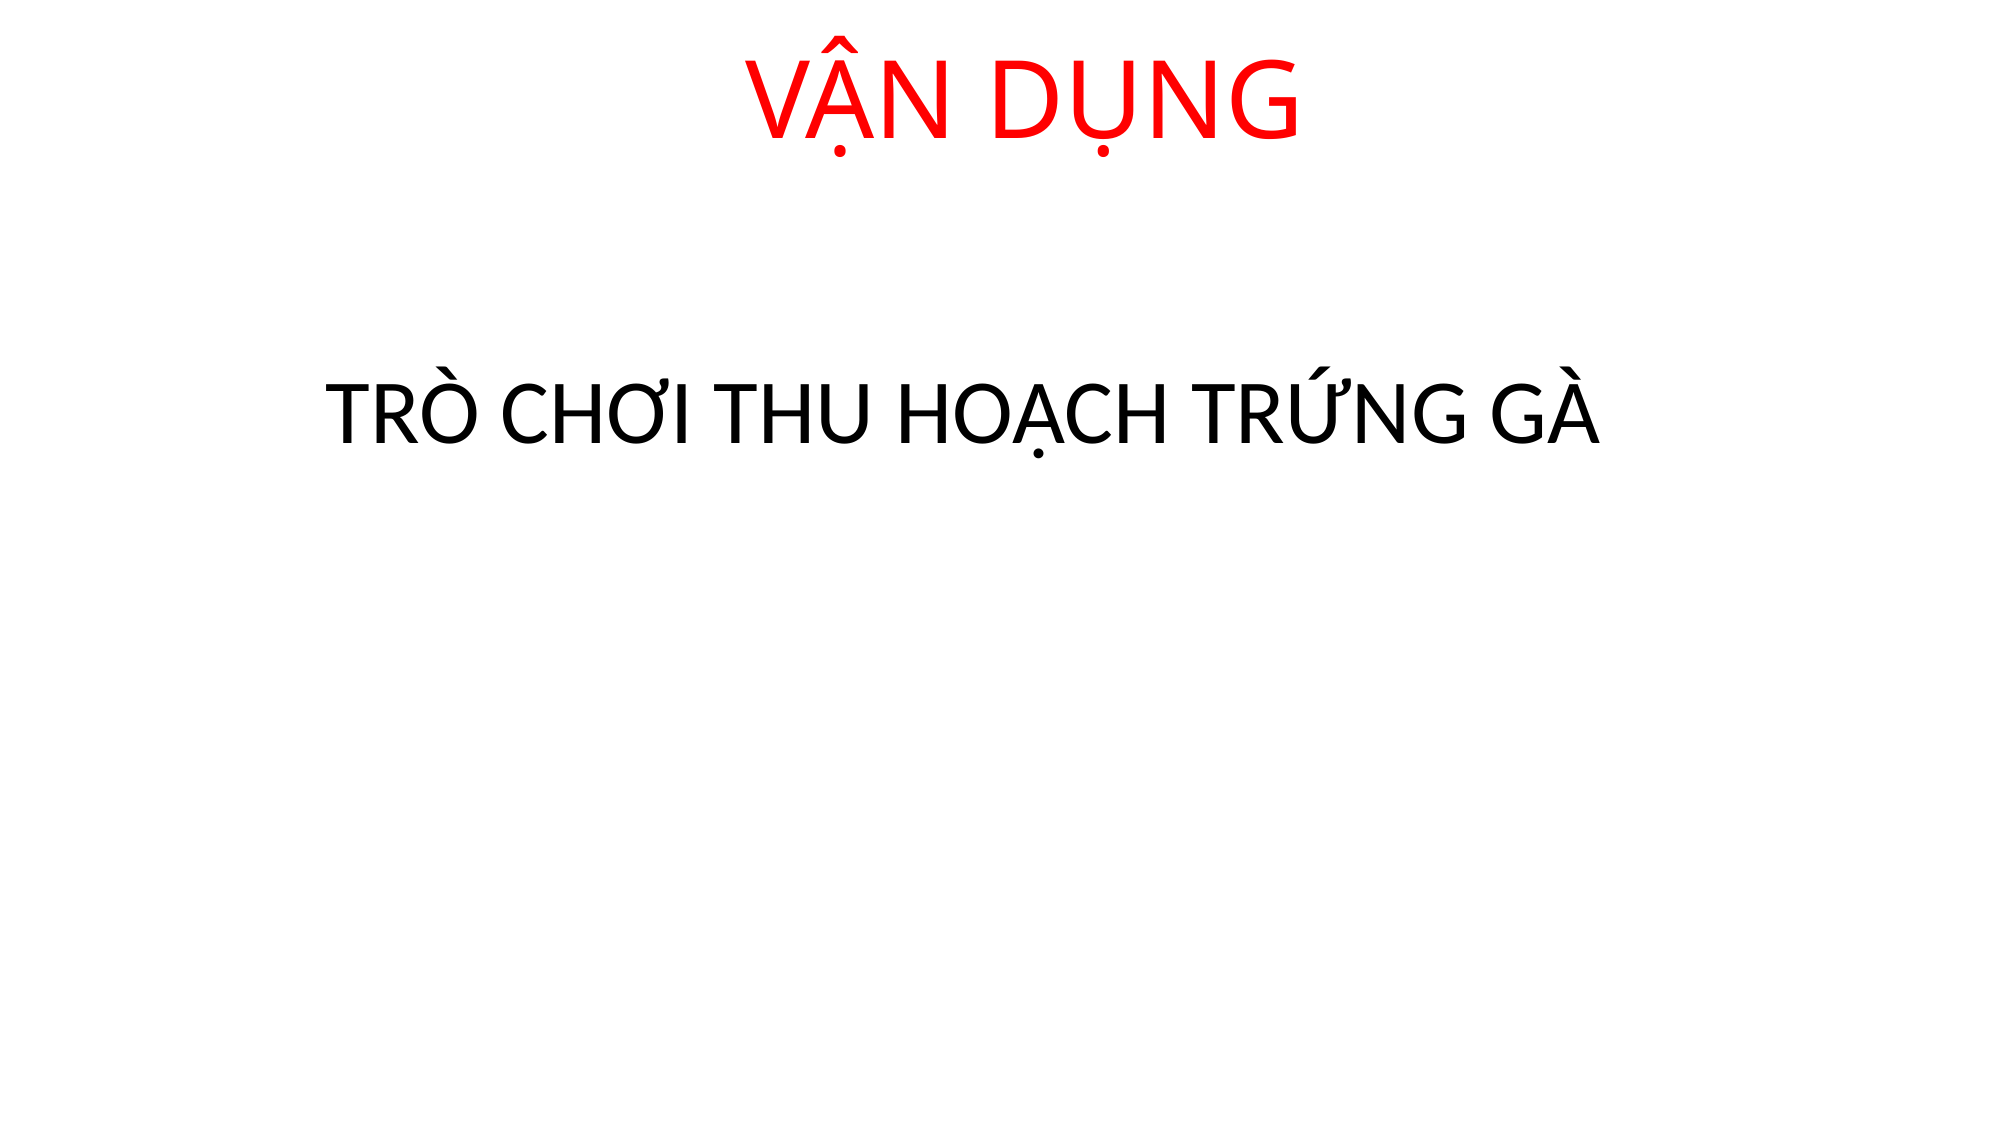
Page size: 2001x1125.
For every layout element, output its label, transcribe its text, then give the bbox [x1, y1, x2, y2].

text_box VẬN DỤNG [249, 12, 1749, 170]
text_box TRÒ CHƠI THU HOẠCH TRỨNG GÀ [310, 344, 1792, 470]
